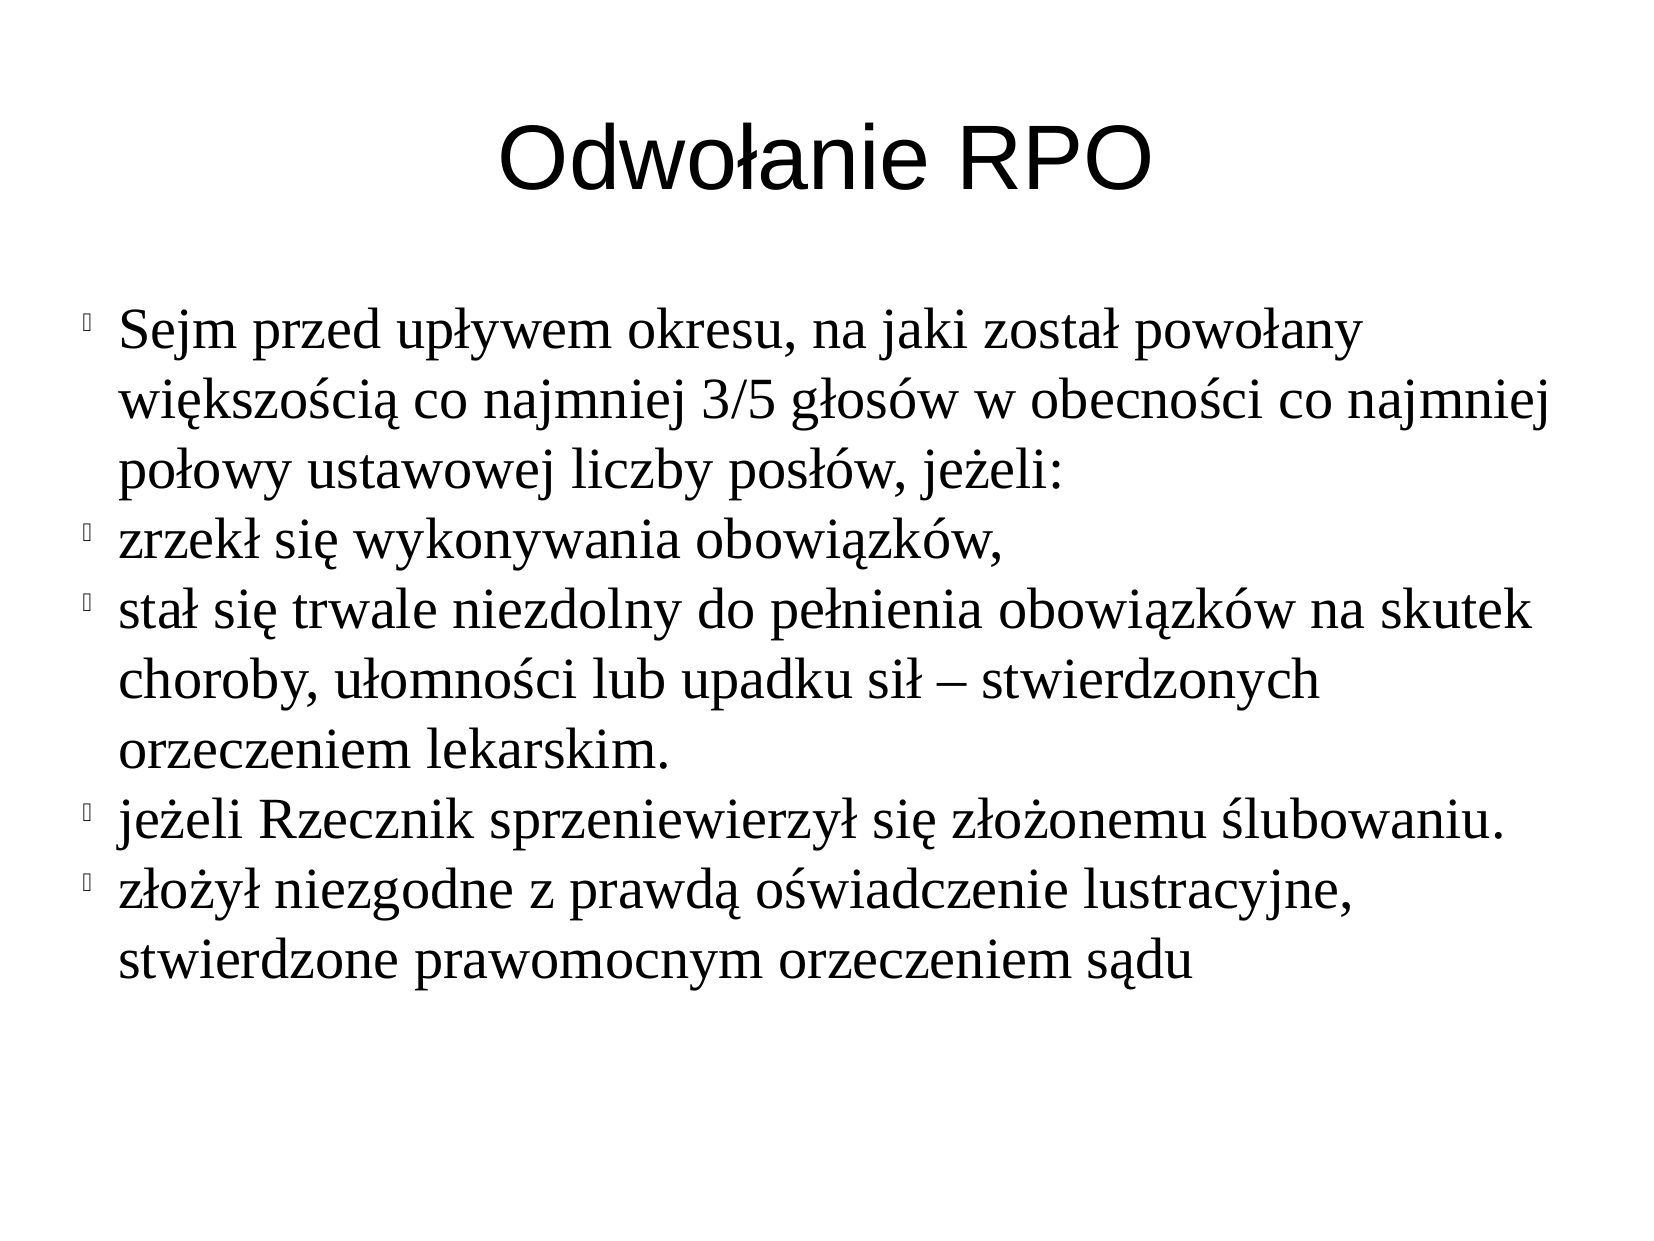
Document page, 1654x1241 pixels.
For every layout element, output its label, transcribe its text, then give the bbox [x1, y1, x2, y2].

text_box Sejm przed upływem okresu, na jaki został powołany większością co najmniej 3/5 głosów w obecności co najmniej połowy ustawowej liczby posłów, jeżeli: zrzekł się wykonywania obowiązków, stał się trwale niezdolny do pełnienia obowiązków na skutek choroby, ułomności lub upadku sił – stwierdzonych orzeczeniem lekarskim. jeżeli Rzecznik sprzeniewierzył się złożonemu ślubowaniu. złożył niezgodne z prawdą oświadczenie lustracyjne, stwierdzone prawomocnym orzeczeniem sądu [82, 290, 1571, 1010]
text_box Odwołanie RPO [82, 49, 1571, 257]
